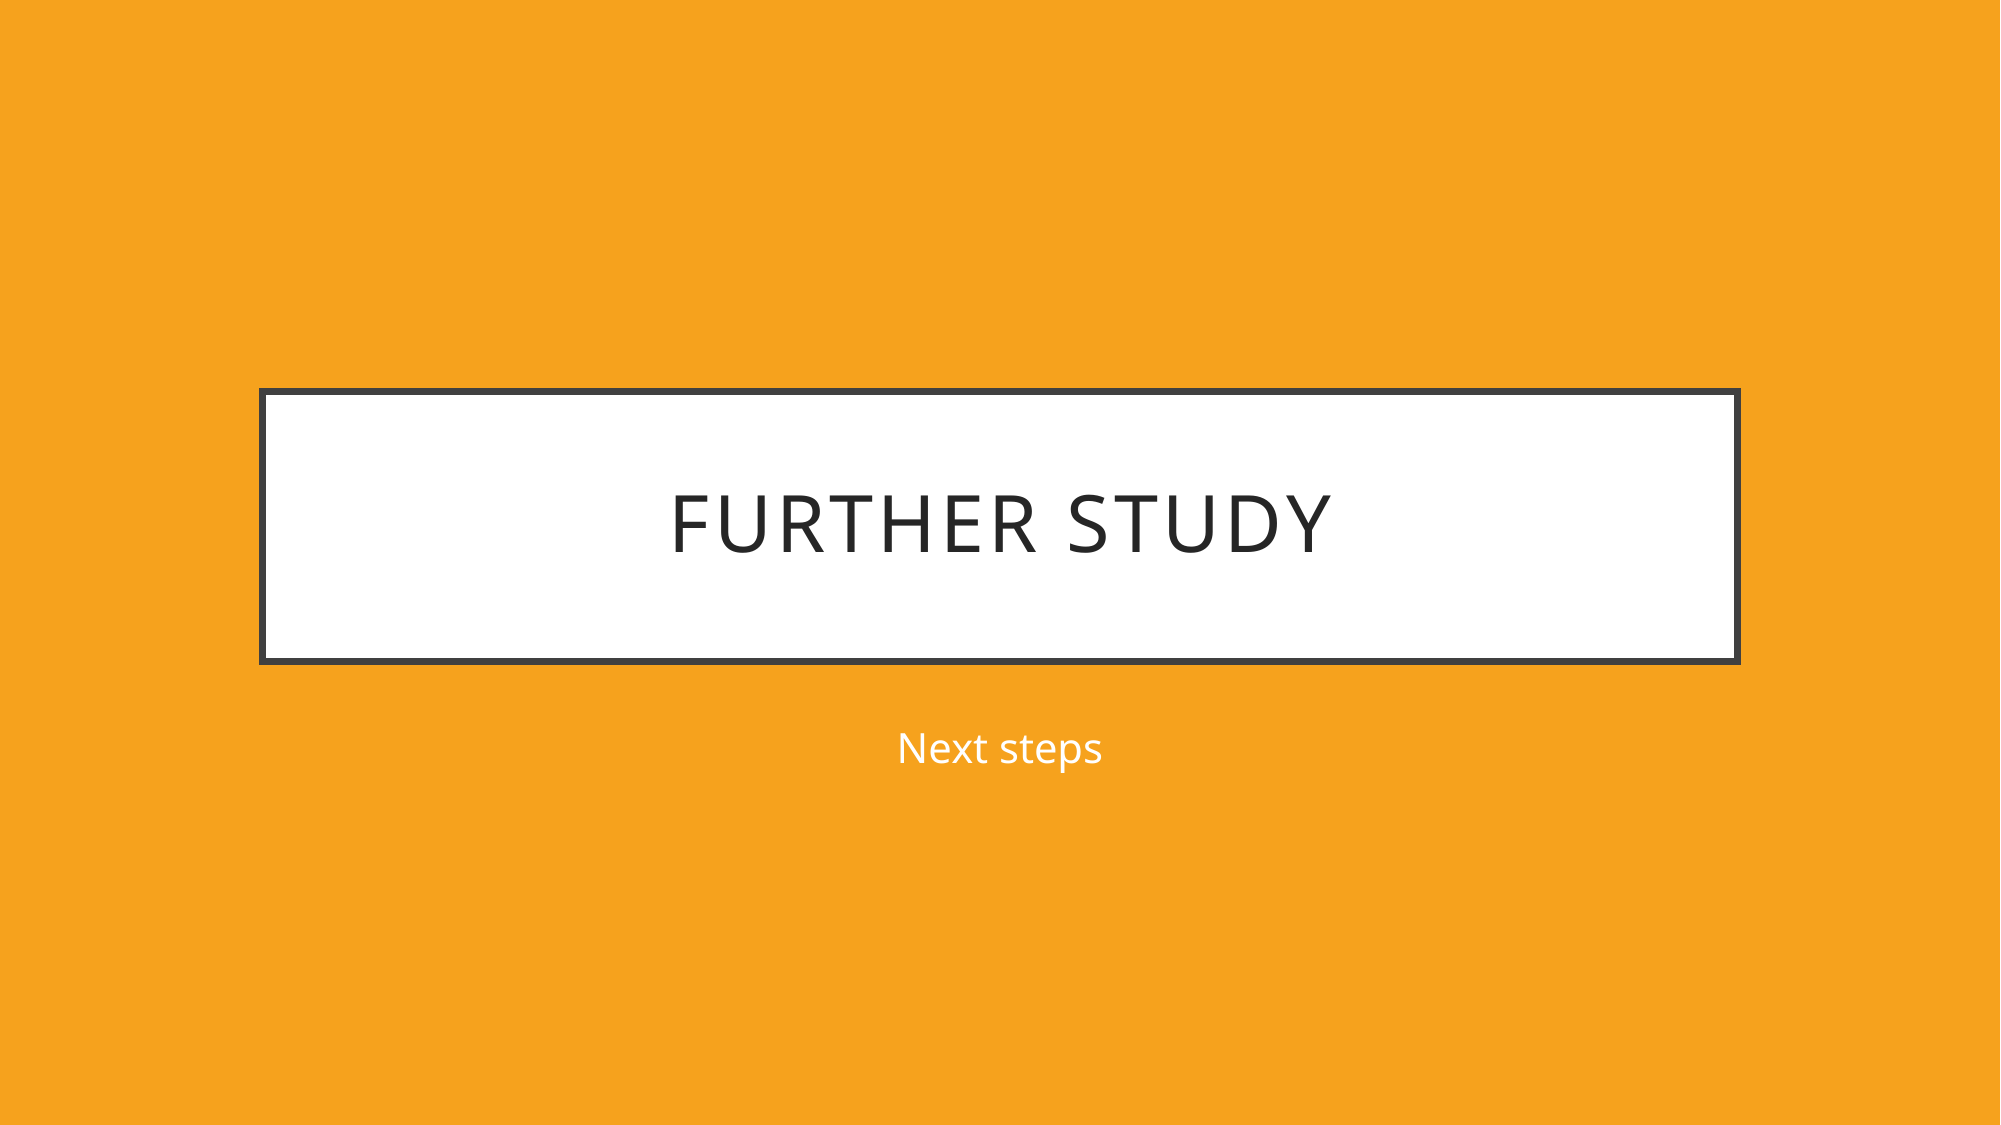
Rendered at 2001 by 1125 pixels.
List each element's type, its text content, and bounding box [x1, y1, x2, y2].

list Next steps [442, 713, 1558, 922]
title Further Study [259, 388, 1741, 665]
